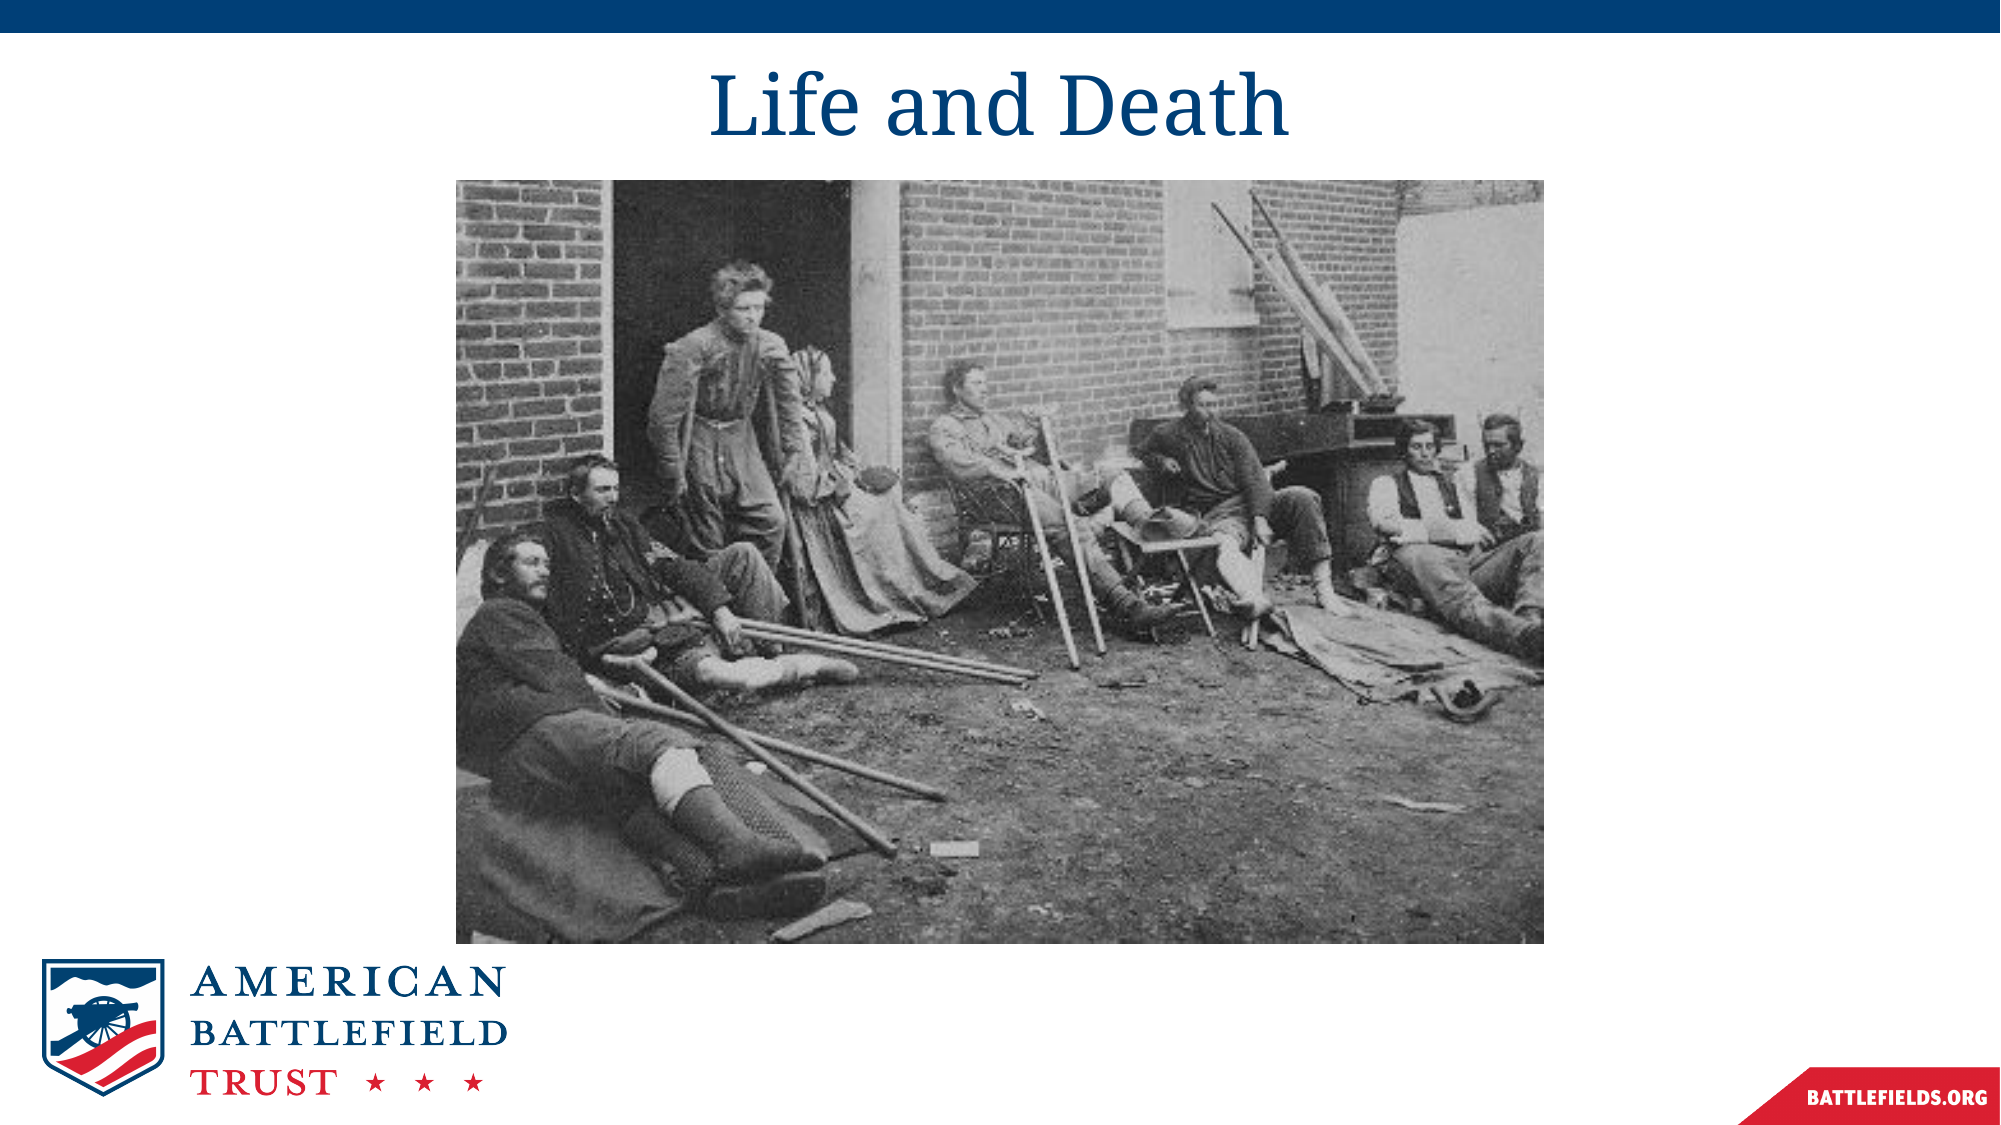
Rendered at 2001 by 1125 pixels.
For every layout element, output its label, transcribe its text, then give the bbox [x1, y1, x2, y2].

picture [1737, 1067, 2000, 1125]
picture [42, 959, 508, 1097]
title Life and Death [137, 35, 1863, 181]
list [456, 180, 1544, 945]
